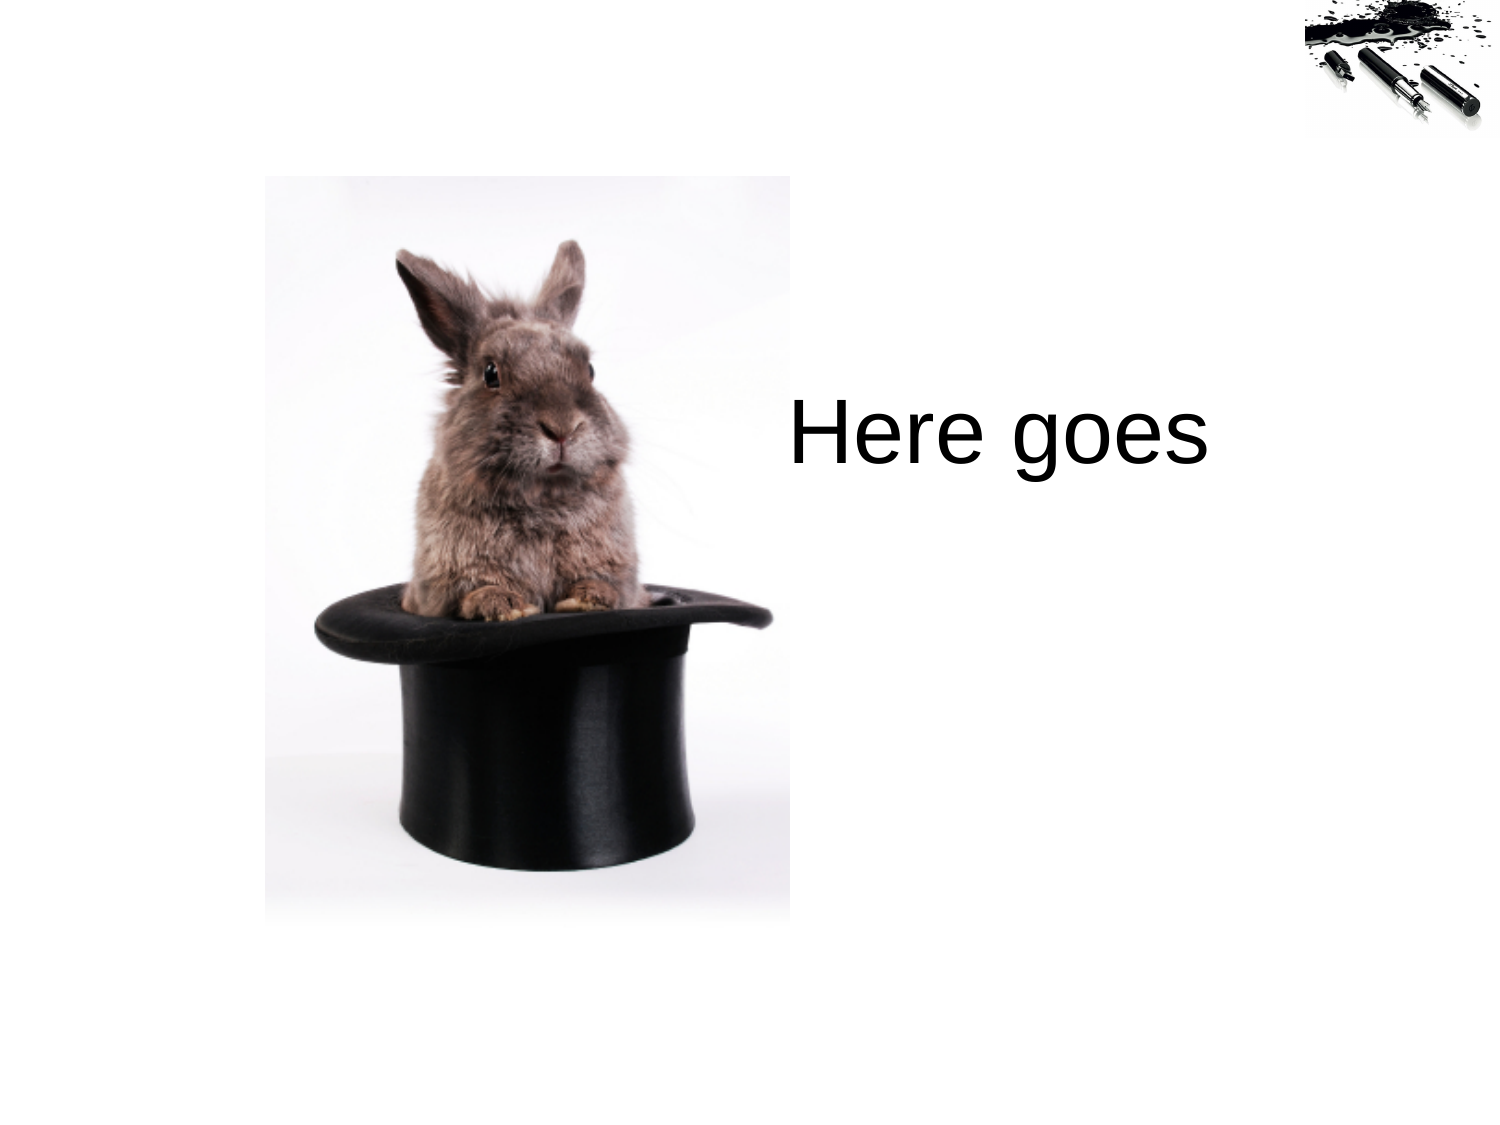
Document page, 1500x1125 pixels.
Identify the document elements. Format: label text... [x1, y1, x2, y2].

picture [1304, 0, 1500, 138]
picture [265, 176, 790, 957]
text_box Here goes [794, 364, 1306, 489]
